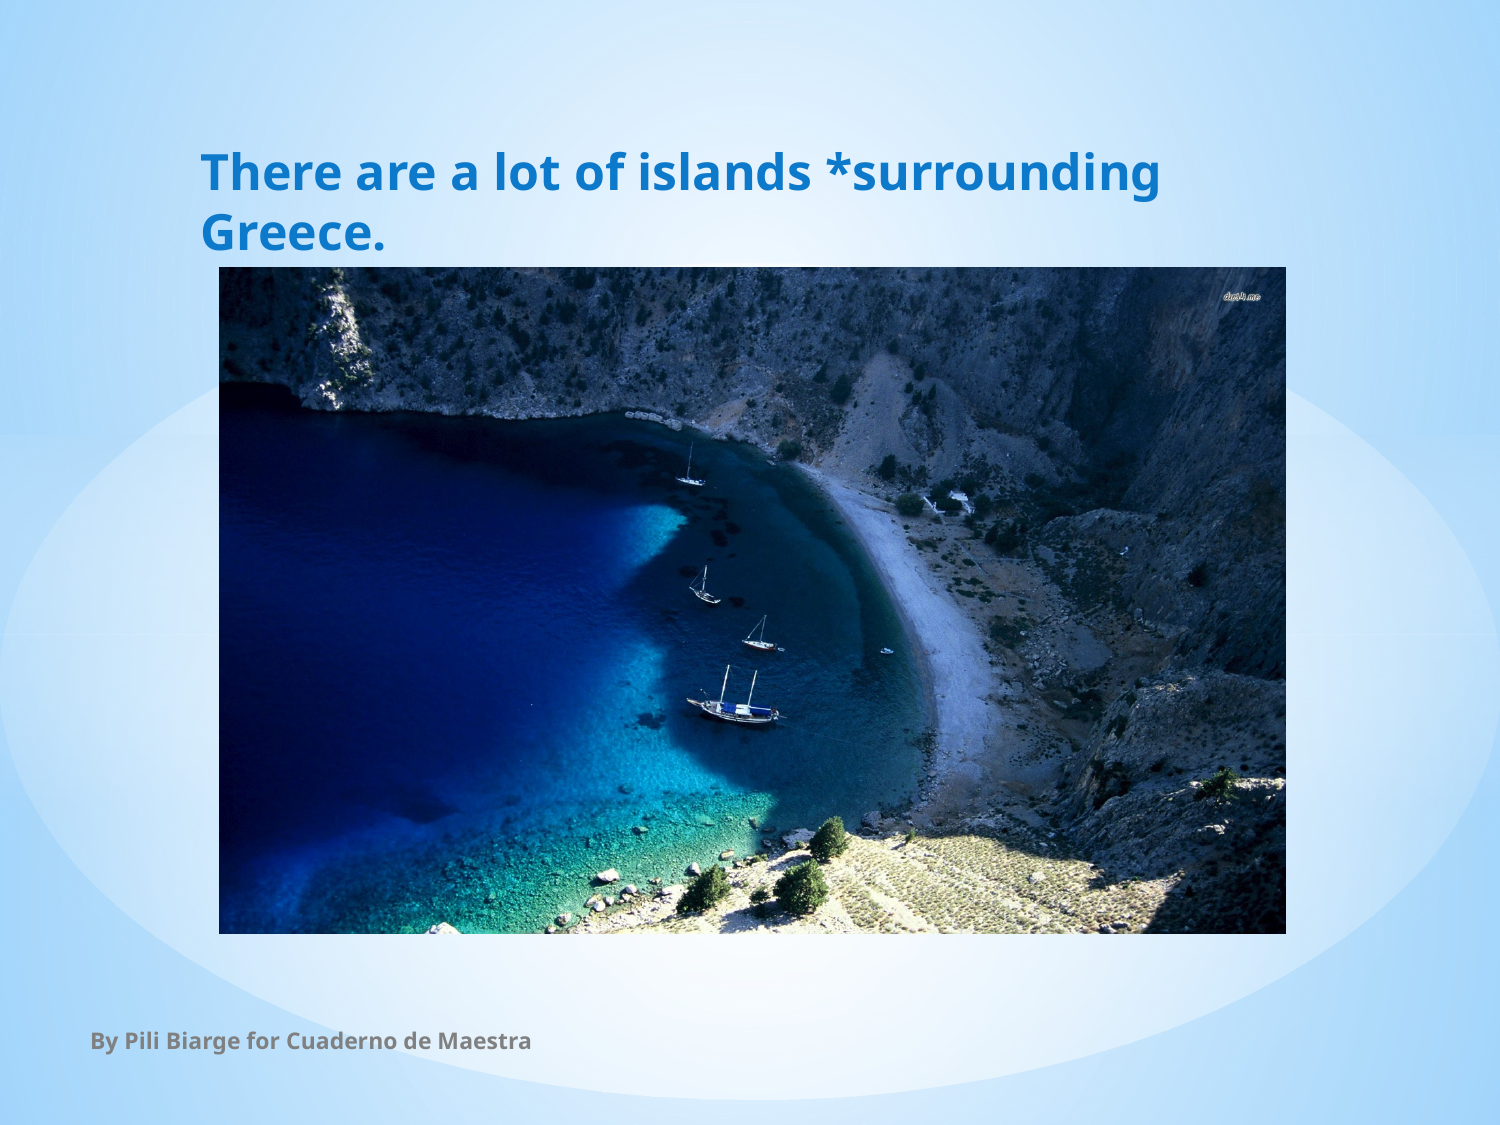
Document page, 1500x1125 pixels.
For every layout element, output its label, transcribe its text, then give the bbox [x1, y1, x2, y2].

picture [619, 786, 628, 794]
picture [219, 267, 1286, 934]
footer By Pili Biarge for Cuaderno de Maestra [75, 1012, 625, 1073]
subtitle There are a lot of islands *surrounding Greece. [185, 133, 1316, 246]
